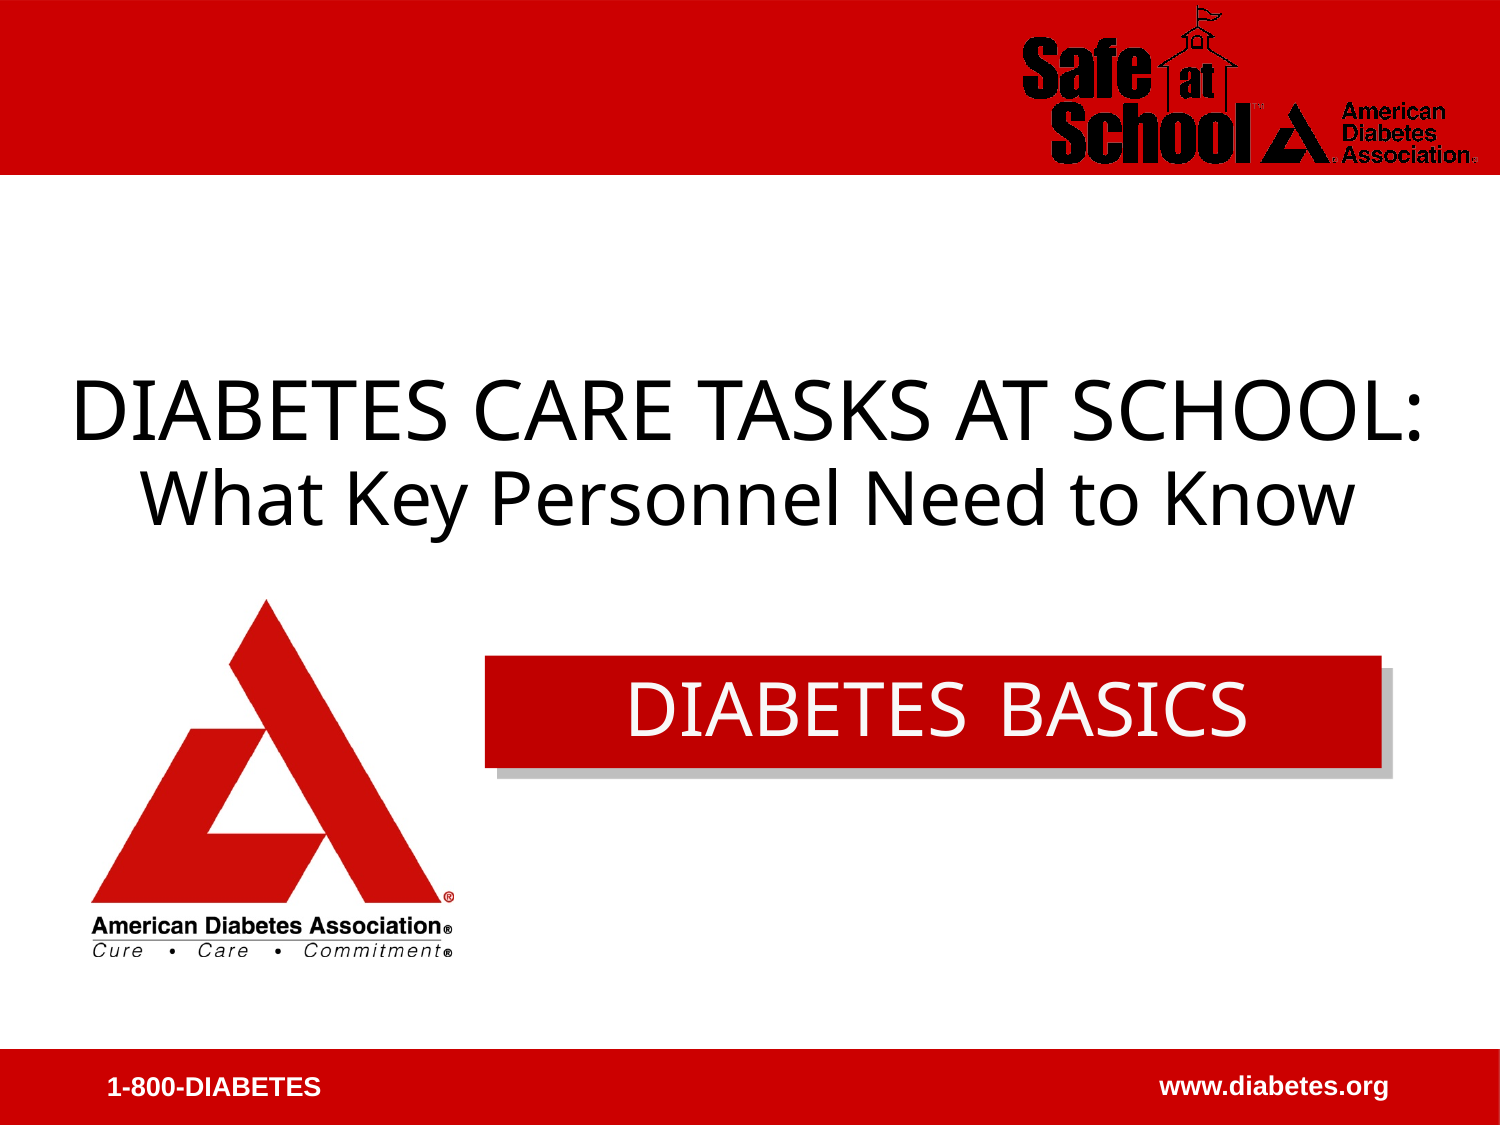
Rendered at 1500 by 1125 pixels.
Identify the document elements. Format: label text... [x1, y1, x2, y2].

text_box DIABETES BASICS [549, 653, 1325, 764]
picture [91, 599, 454, 957]
picture [0, 1049, 1500, 1125]
picture [0, 0, 1500, 175]
